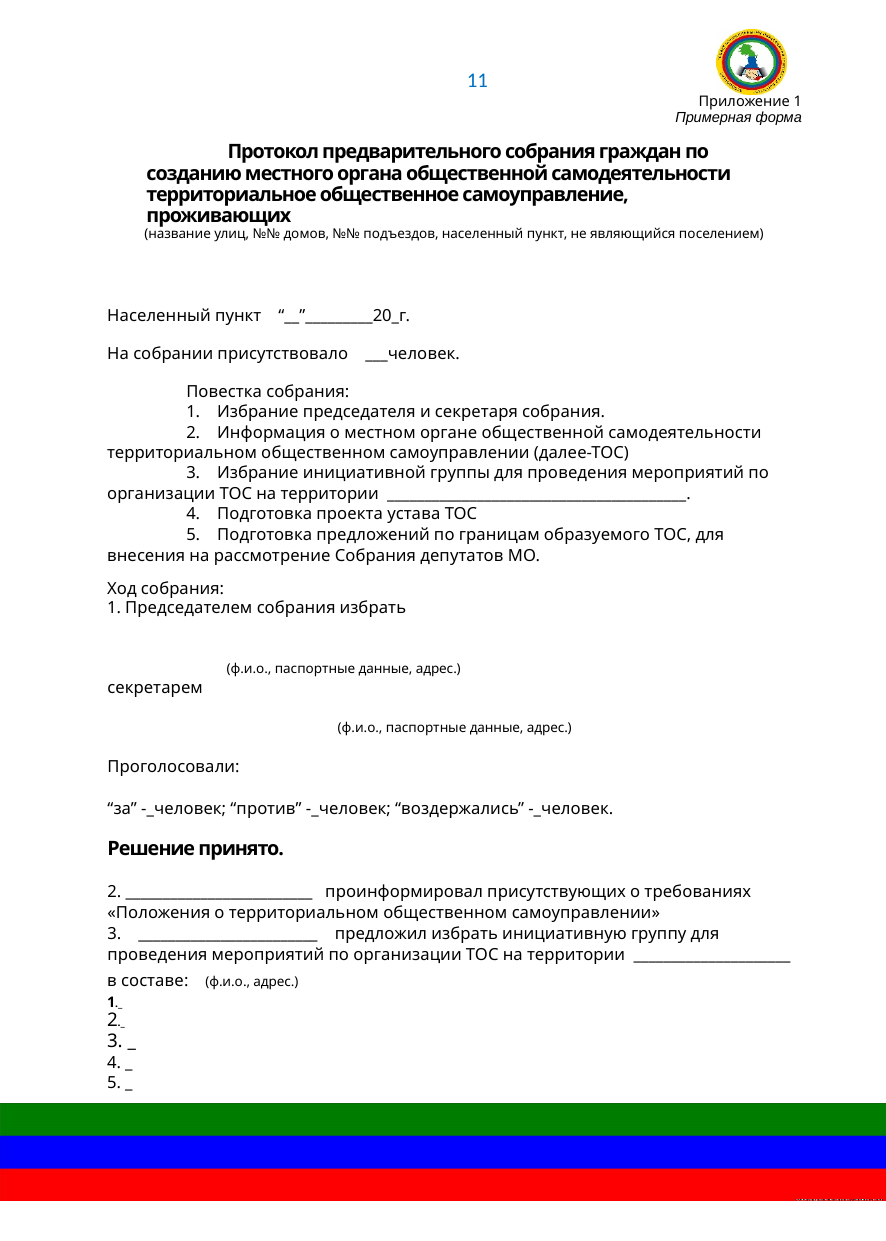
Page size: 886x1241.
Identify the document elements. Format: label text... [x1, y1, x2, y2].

text_box Населенный пункт “__”_________20_г. На собрании присутствовало ___человек. Повестка собрания: 1. Избрание председателя и секретаря собрания. 2. Информация о местном органе общественной самодеятельности территориальном общественном самоуправлении (далее-ТОС) 3. Избрание инициативной группы для проведения мероприятий по организации ТОС на территории ________________________________________. 4. Подготовка проекта устава ТОС 5. Подготовка предложений по границам образуемого ТОС, для внесения на рассмотрение Собрания депутатов МО. Ход собрания: 1. Председателем собрания избрать [107, 305, 802, 643]
text_box 11 [452, 59, 503, 100]
text_box Протокол предварительного собрания граждан по созданию местного органа общественной самодеятельности территориальное общественное самоуправление, проживающих [146, 141, 763, 208]
picture [716, 29, 787, 95]
text_box (название улиц, №№ домов, №№ подъездов, населенный пункт, не являющийся поселением) [297, 225, 612, 246]
text_box Приложение 1 Примерная форма [668, 92, 802, 129]
picture [0, 1102, 886, 1201]
text_box (ф.и.о., паспортные данные, адрес.) секретарем [107, 660, 581, 702]
text_box в составе: (ф.и.о., адрес.) 1._ 2._ 3. _ 4. _ 5. _ [107, 968, 324, 1091]
text_box (ф.и.о., паспортные данные, адрес.) Проголосовали: “за” -_человек; “против” -_человек; “воздержались” -_человек. Решение принято. 2. _________________________ проинформировал присутствующих о требованиях «Положения о территориальном общественном самоуправлении» 3. ________________________ предложил избрать инициативную группу для проведения мероприятий по организации ТОС на территории _____________________ [107, 718, 803, 948]
